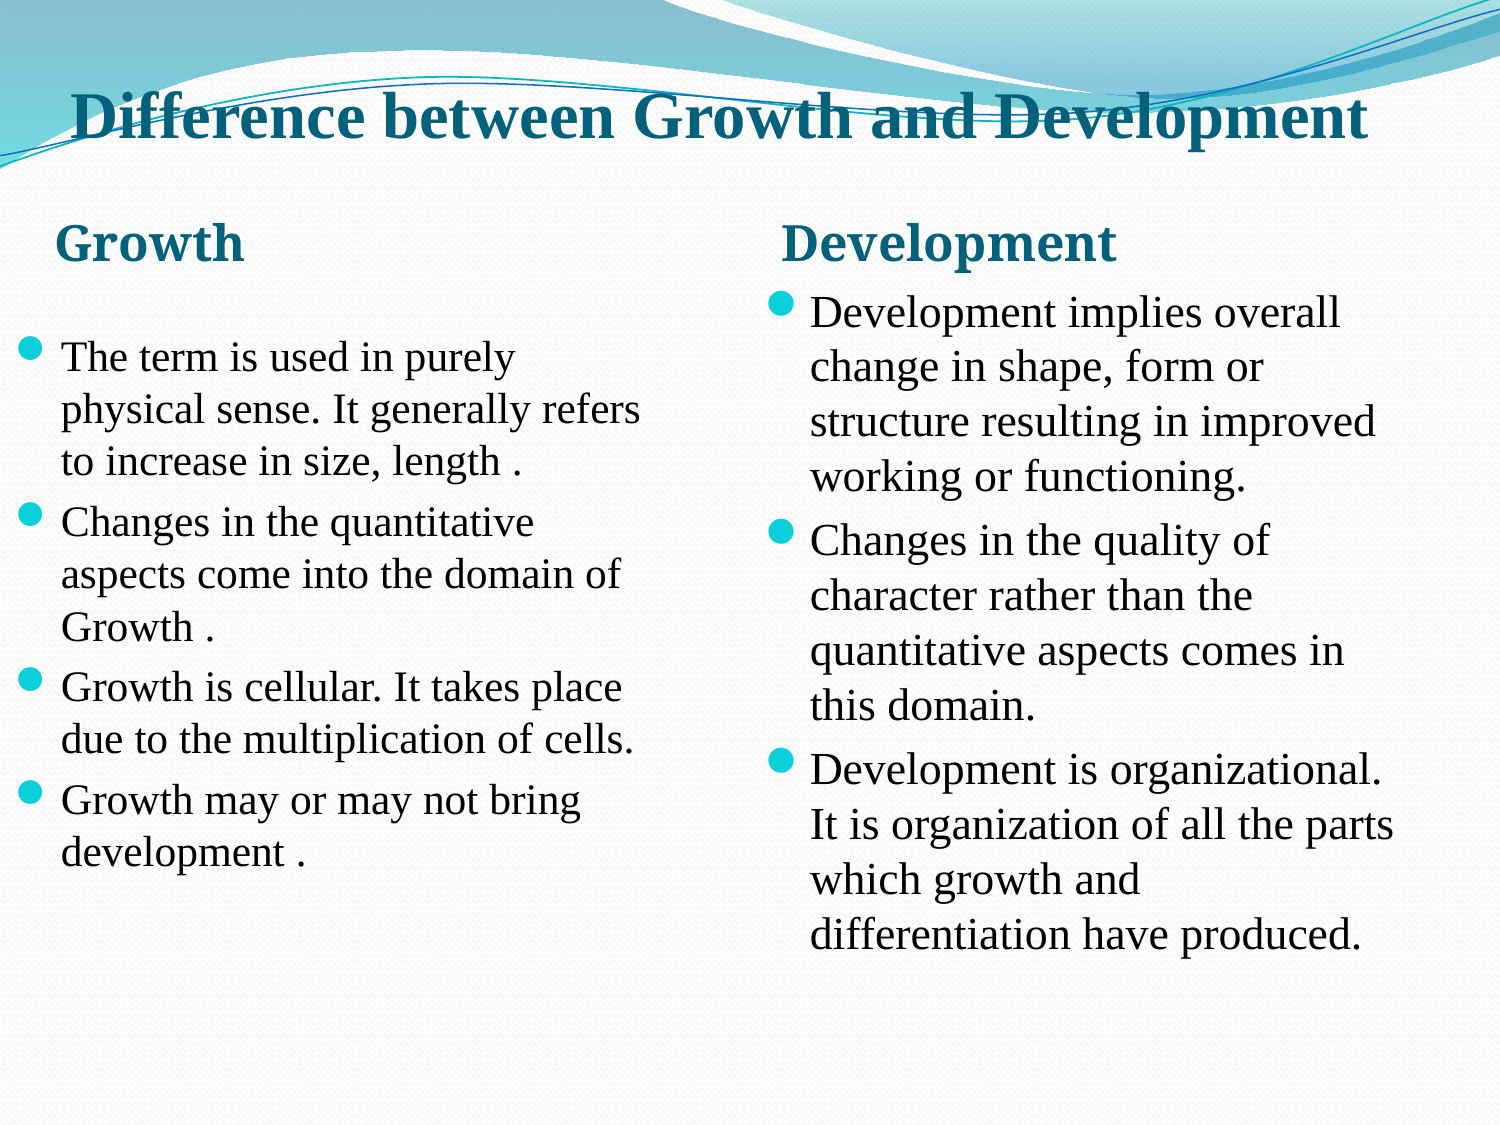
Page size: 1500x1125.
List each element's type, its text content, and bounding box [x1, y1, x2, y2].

list Development [773, 187, 1437, 295]
list Growth [46, 187, 710, 296]
list Development implies overall change in shape, form or structure resulting in improved working or functioning. Changes in the quality of character rather than the quantitative aspects comes in this domain. Development is organizational. It is organization of all the parts which growth and differentiation have produced. [750, 281, 1413, 1008]
title Difference between Growth and Development [70, 35, 1421, 153]
list The term is used in purely physical sense. It generally refers to increase in size, length . Changes in the quantitative aspects come into the domain of Growth . Growth is cellular. It takes place due to the multiplication of cells. Growth may or may not bring development . [0, 328, 663, 959]
